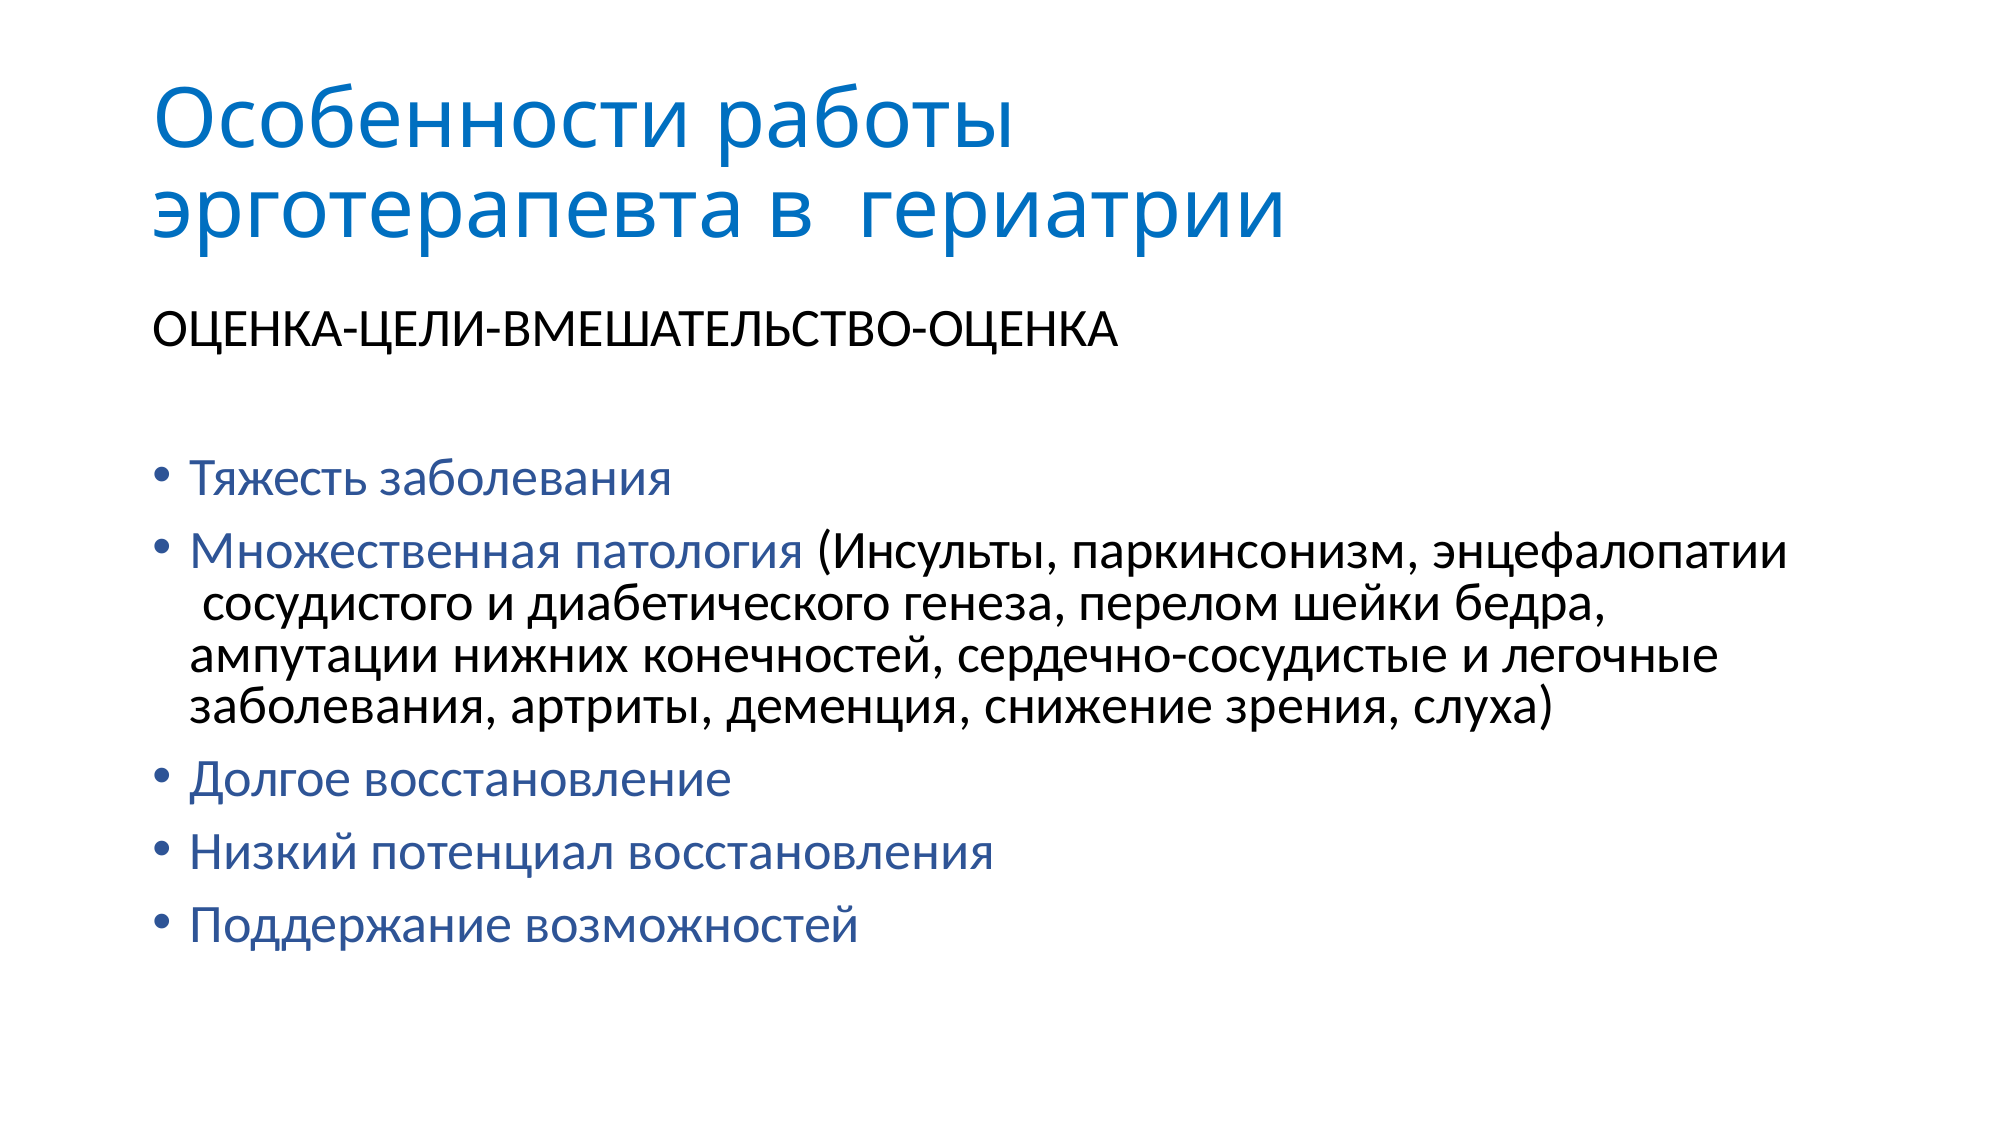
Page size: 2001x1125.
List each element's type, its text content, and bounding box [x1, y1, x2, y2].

title Особенности работы эрготерапевта в гериатрии [150, 61, 1473, 263]
text_box ОЦЕНКА-ЦЕЛИ-ВМЕШАТЕЛЬСТВО-ОЦЕНКА Тяжесть заболевания Множественная патология (Инсульты, паркинсонизм, энцефалопатии сосудистого и диабетического генеза, перелом шейки бедра, ампутации нижних конечностей, сердечно-сосудистые и легочные заболевания, артриты, деменция, снижение зрения, слуха) Долгое восстановление Низкий потенциал восстановления Поддержание возможностей [150, 289, 1802, 954]
